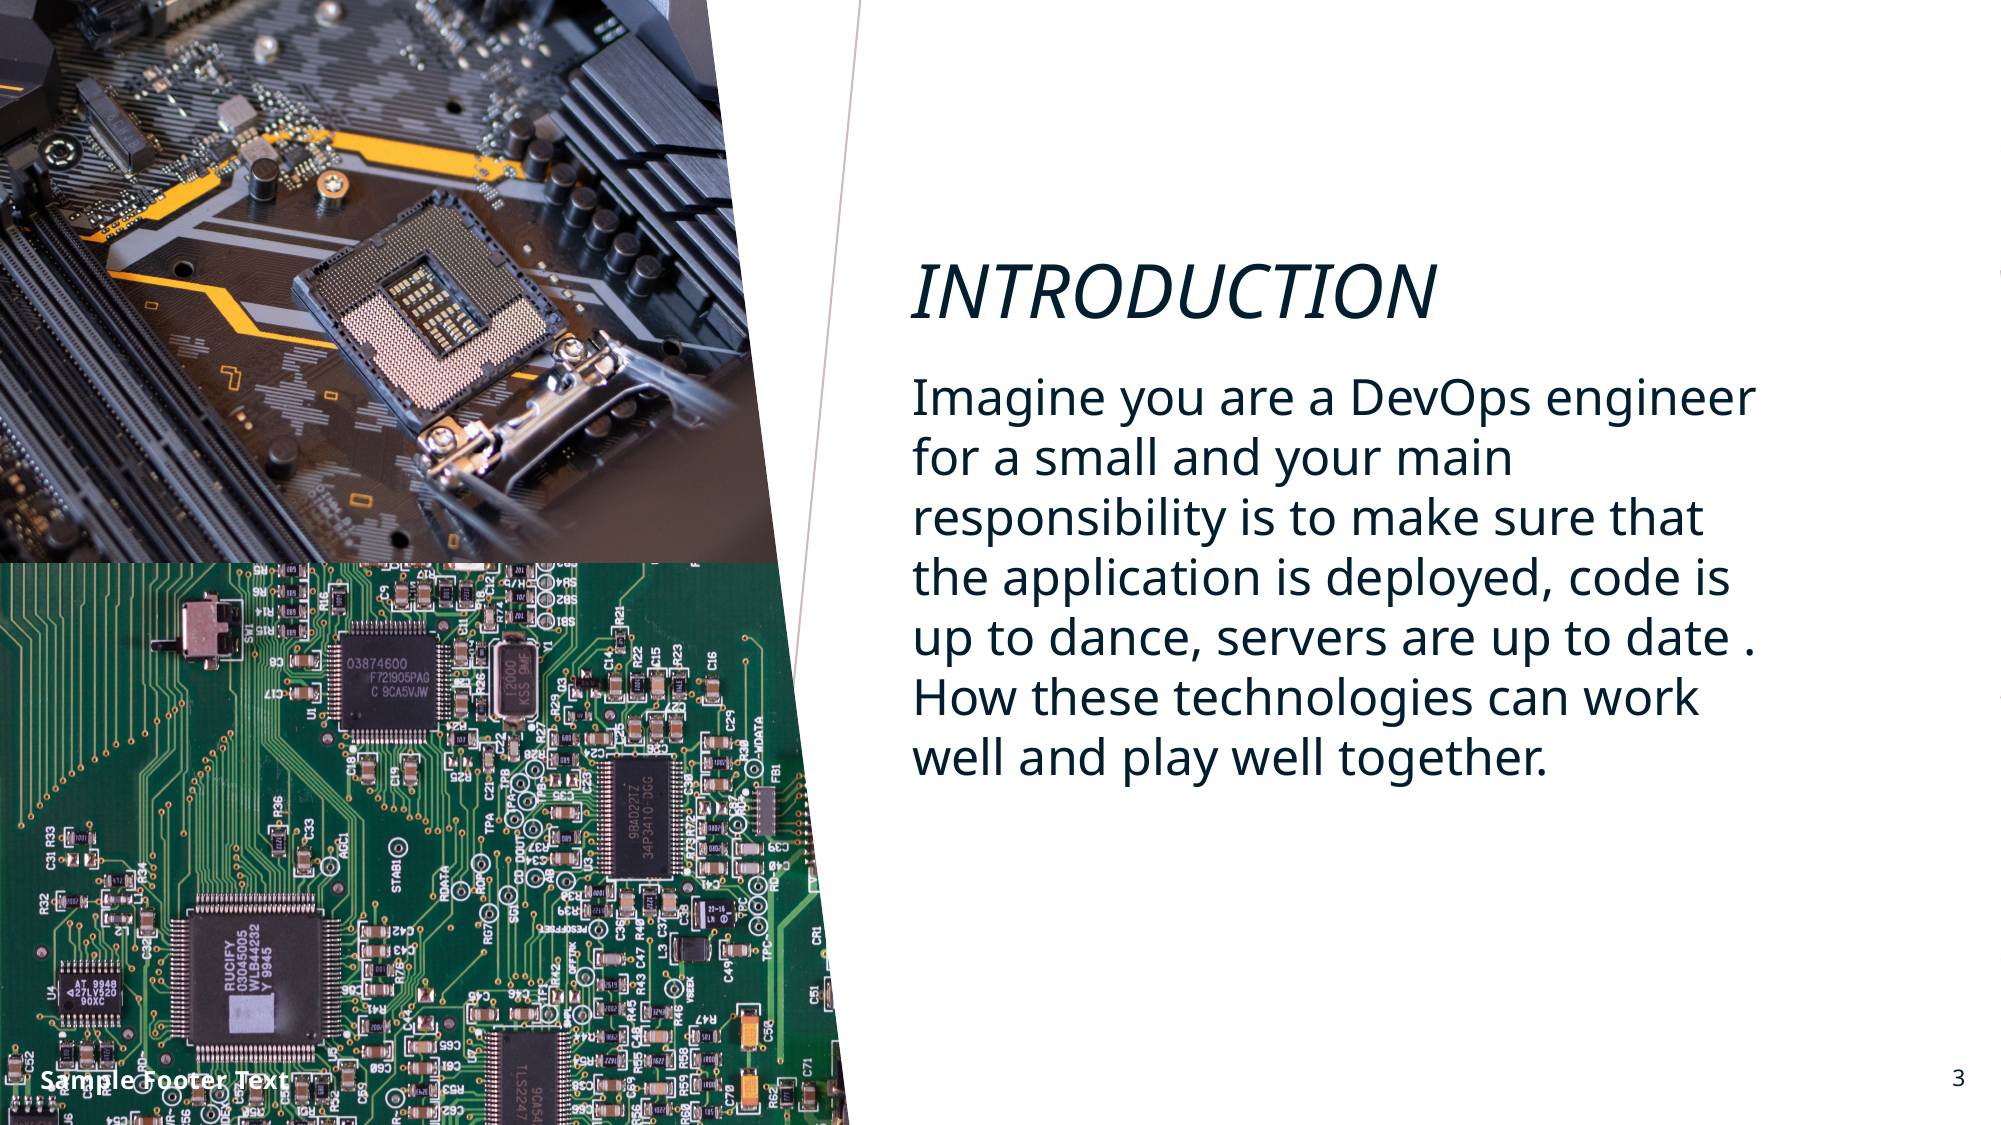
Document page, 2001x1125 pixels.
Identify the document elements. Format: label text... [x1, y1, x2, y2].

slide_number 3 [1903, 1049, 1981, 1110]
picture [0, 0, 850, 1125]
title Introduction [897, 27, 1981, 343]
list Imagine you are a DevOps engineer for a small and your main responsibility is to make sure that the application is deployed, code is up to dance, servers are up to date . How these technologies can work well and play well together. [897, 358, 1776, 1035]
